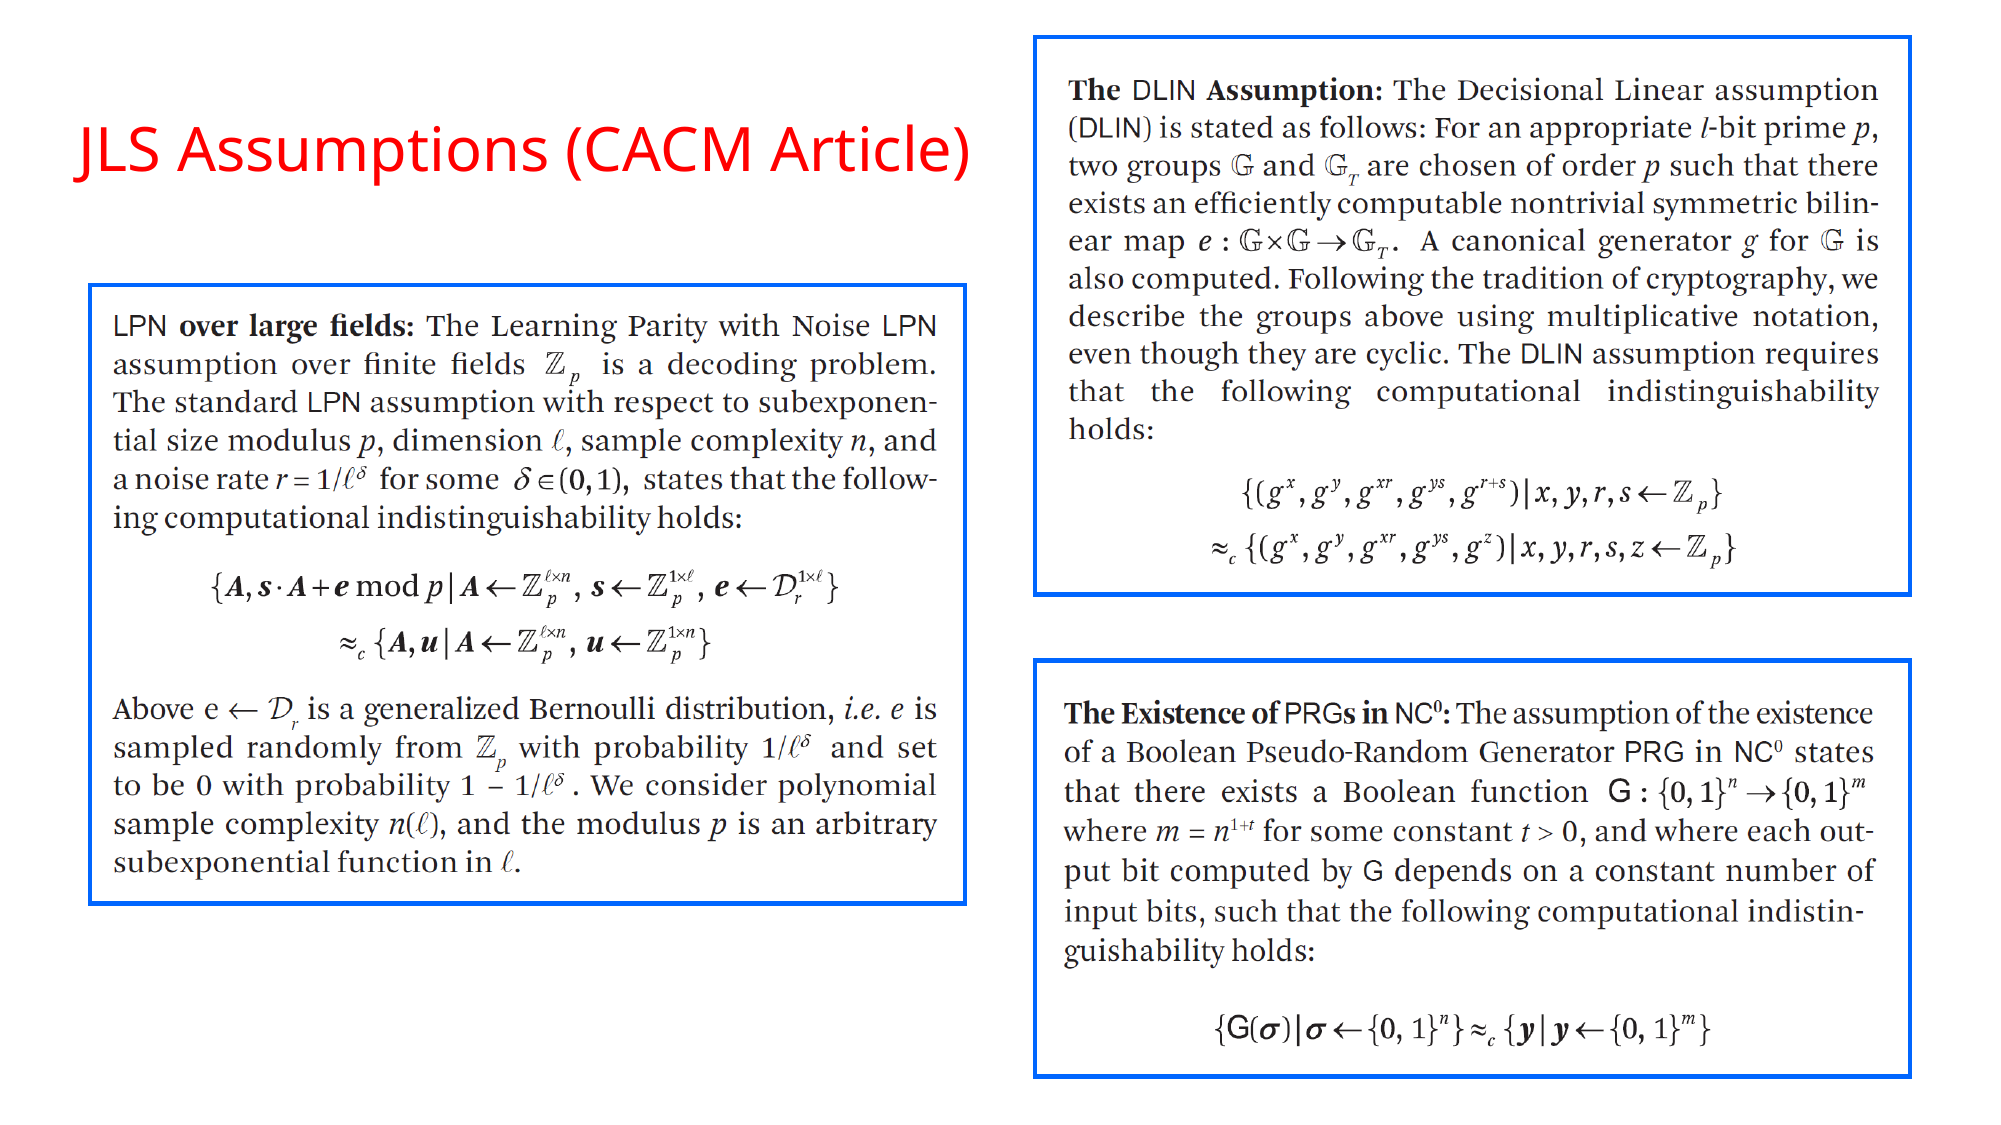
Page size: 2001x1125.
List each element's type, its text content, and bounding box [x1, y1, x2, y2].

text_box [1057, 688, 1889, 1057]
title JLS Assumptions (CACM Article) [30, 83, 1021, 221]
picture [106, 307, 947, 885]
text_box [89, 284, 966, 904]
picture [1057, 65, 1894, 579]
text_box [1034, 36, 1911, 595]
text_box [1034, 660, 1911, 1077]
